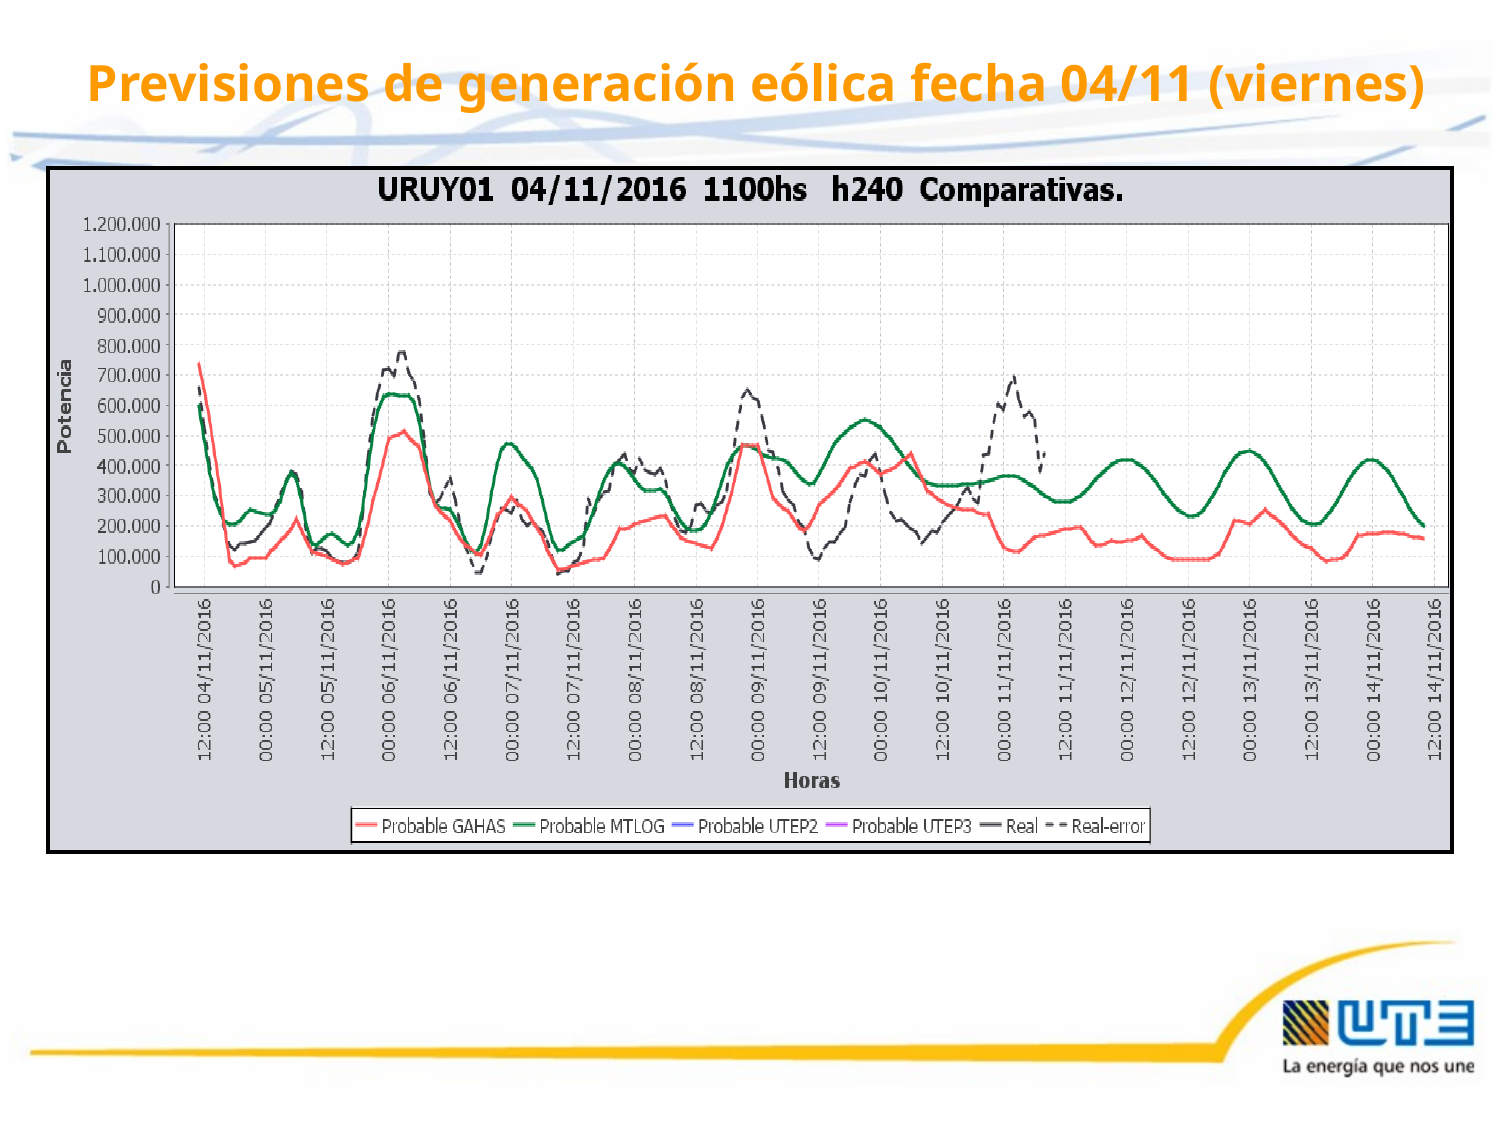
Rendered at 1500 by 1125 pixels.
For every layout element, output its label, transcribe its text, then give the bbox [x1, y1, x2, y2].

picture [7, 6, 1493, 1118]
title Previsiones de generación eólica fecha 04/11 (viernes) [49, 37, 1463, 126]
